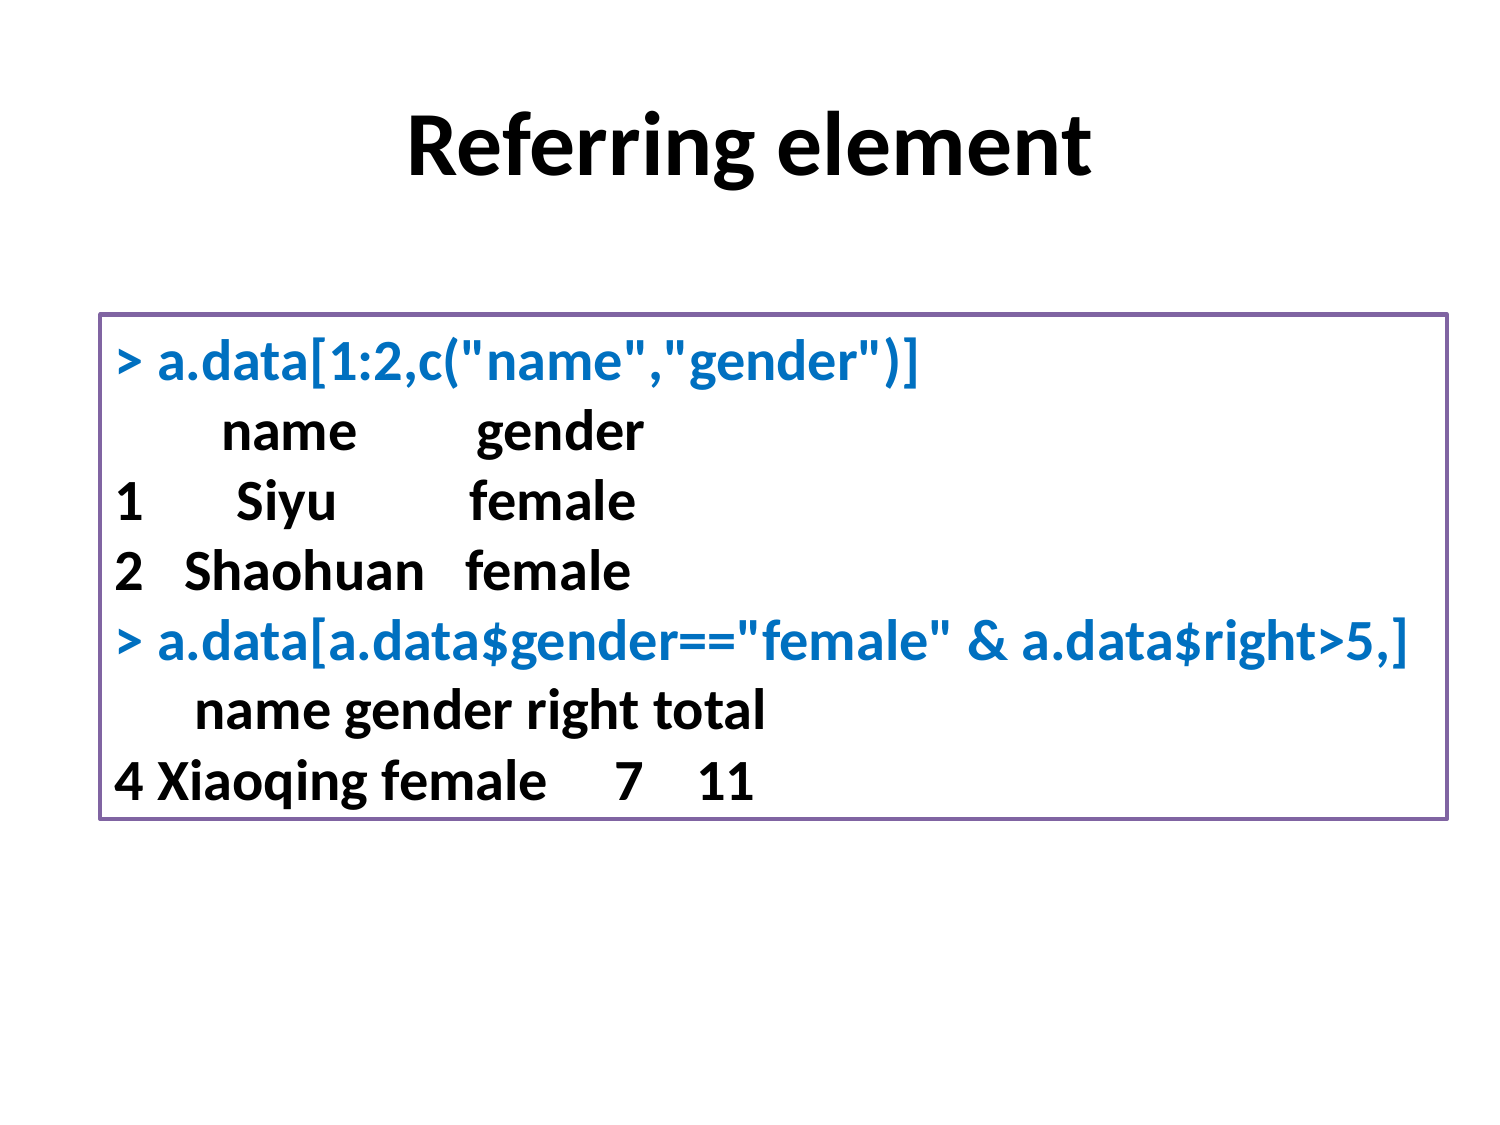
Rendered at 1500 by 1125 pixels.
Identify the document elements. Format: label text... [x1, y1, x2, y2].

title Referring element [75, 45, 1425, 233]
text_box > a.data[1:2,c("name","gender")] name gender 1 Siyu female 2 Shaohuan female > a.data[a.data$gender=="female" & a.data$right>5,] name gender right total 4 Xiaoqing female 7 11 [98, 312, 1449, 821]
